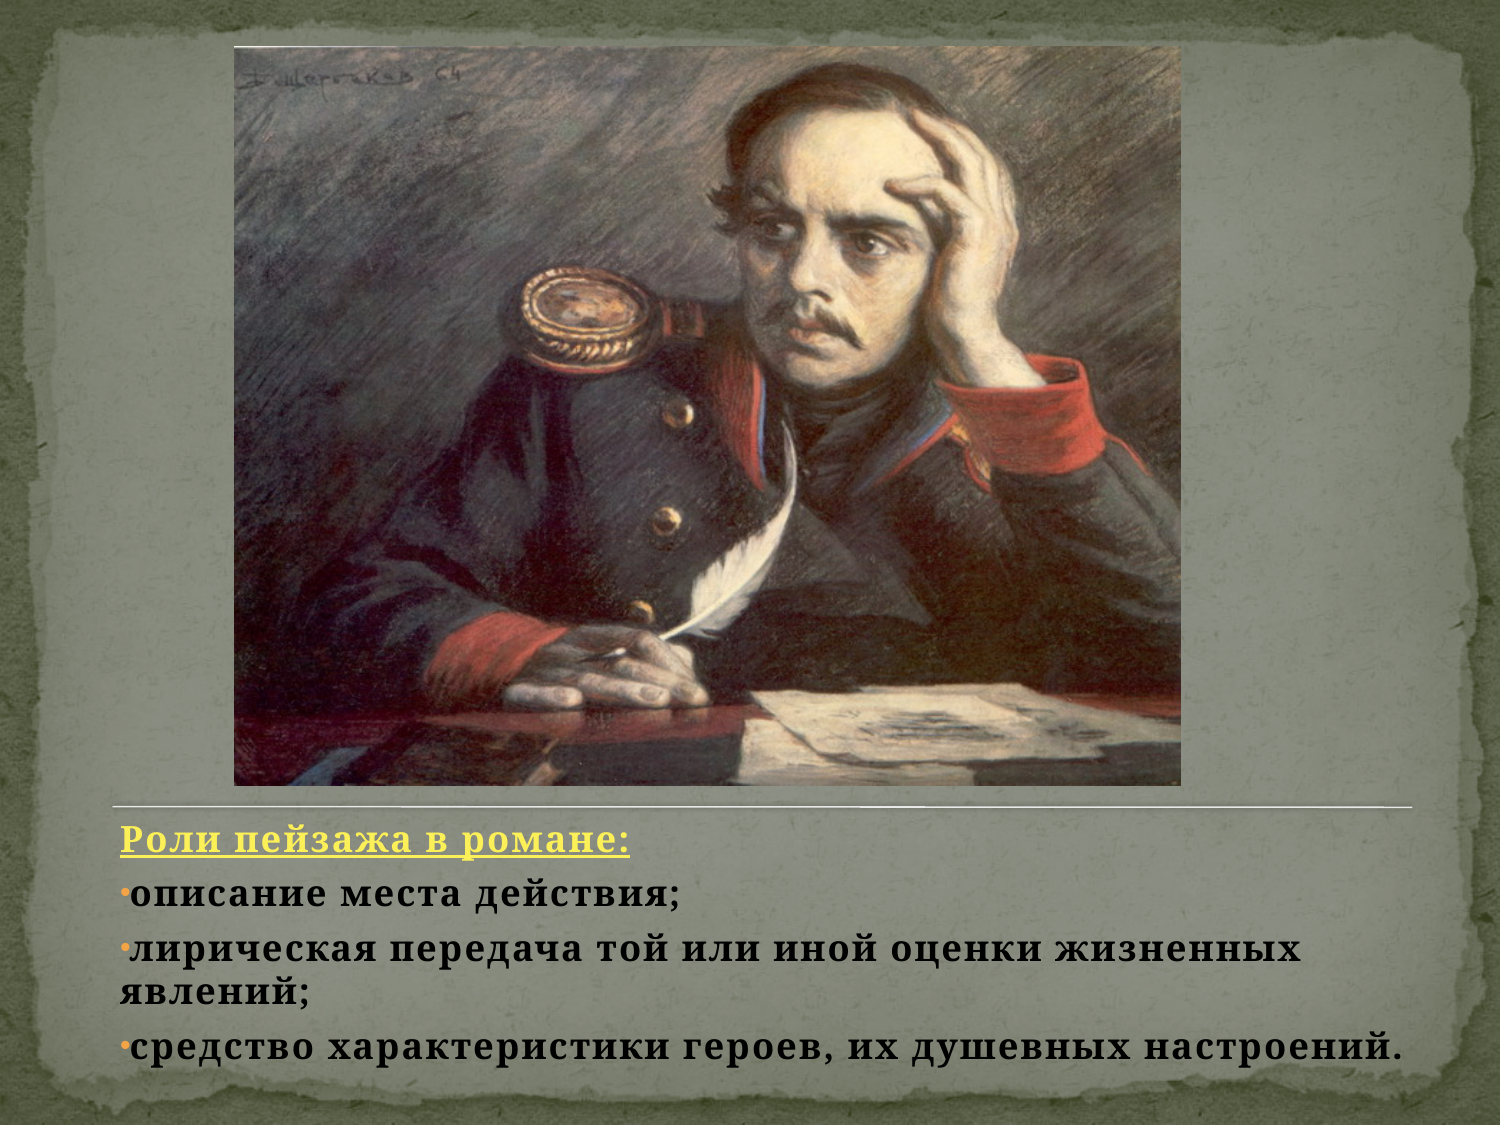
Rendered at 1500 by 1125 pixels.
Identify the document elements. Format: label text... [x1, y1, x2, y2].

picture [234, 46, 1181, 786]
list Роли пейзажа в романе: описание места действия; лирическая передача той или иной оценки жизненных явлений; средство характеристики героев, их душевных настроений. [105, 808, 1454, 1079]
